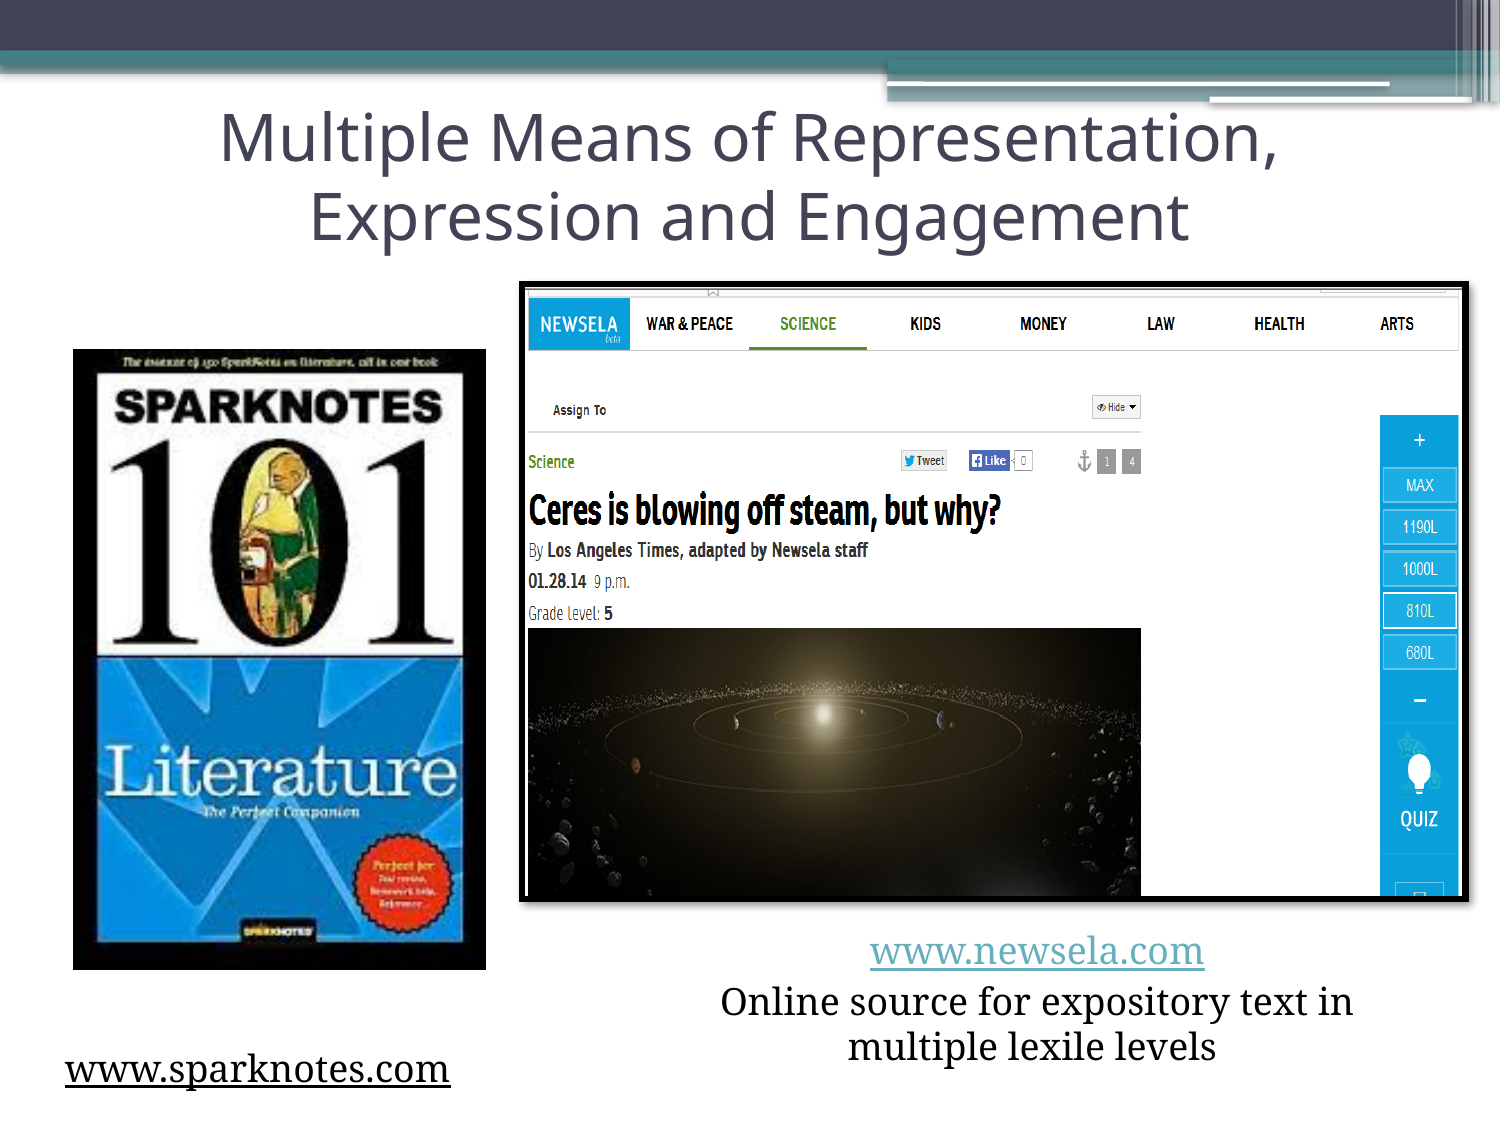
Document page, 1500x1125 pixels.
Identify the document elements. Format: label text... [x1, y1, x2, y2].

picture [72, 349, 486, 971]
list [524, 287, 1463, 897]
title Multiple Means of Representation, Expression and Engagement [75, 87, 1425, 263]
text_box www.newsela.com Online source for expository text in multiple lexile levels [662, 919, 1413, 1076]
text_box www.sparknotes.com [49, 1037, 486, 1104]
